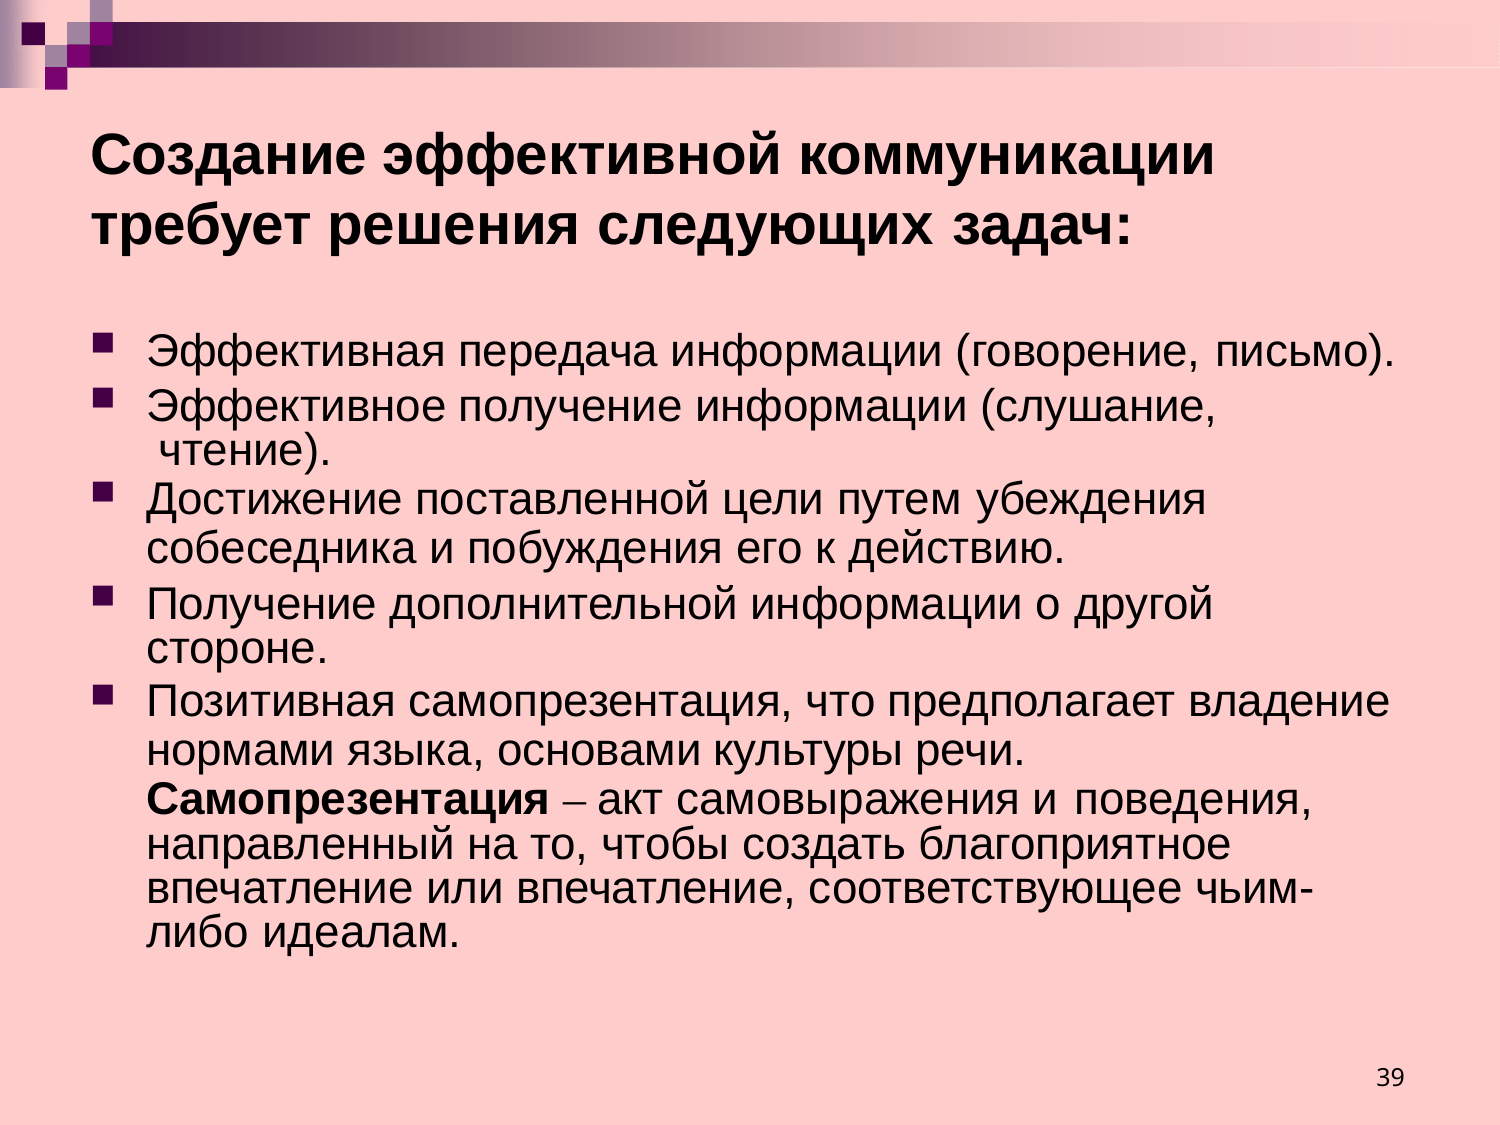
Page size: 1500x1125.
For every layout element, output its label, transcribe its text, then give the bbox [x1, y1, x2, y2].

text_box [90, 22, 1500, 68]
text_box [45, 67, 68, 90]
text_box [21, 22, 45, 46]
text_box [89, 22, 113, 46]
text_box Эффективная передача информации (говорение, письмо). Эффективное получение информации (слушание, чтение). Достижение поставленной цели путем убеждения собеседника и побуждения его к действию. Получение дополнительной информации о другой стороне. Позитивная самопрезентация, что предполагает владение нормами языка, основами культуры речи. Самопрезентация – акт самовыражения и поведения, направленный на то, чтобы создать благоприятное впечатление или впечатление, соответствующее чьим- либо идеалам. [87, 318, 1411, 957]
text_box [0, 0, 47, 88]
text_box [89, 0, 113, 22]
text_box [67, 44, 90, 68]
text_box [45, 45, 67, 67]
title Создание эффективной коммуникации требует решения следующих задач: [87, 78, 1413, 304]
slide_number 39 [1372, 1056, 1415, 1125]
text_box [67, 22, 89, 44]
